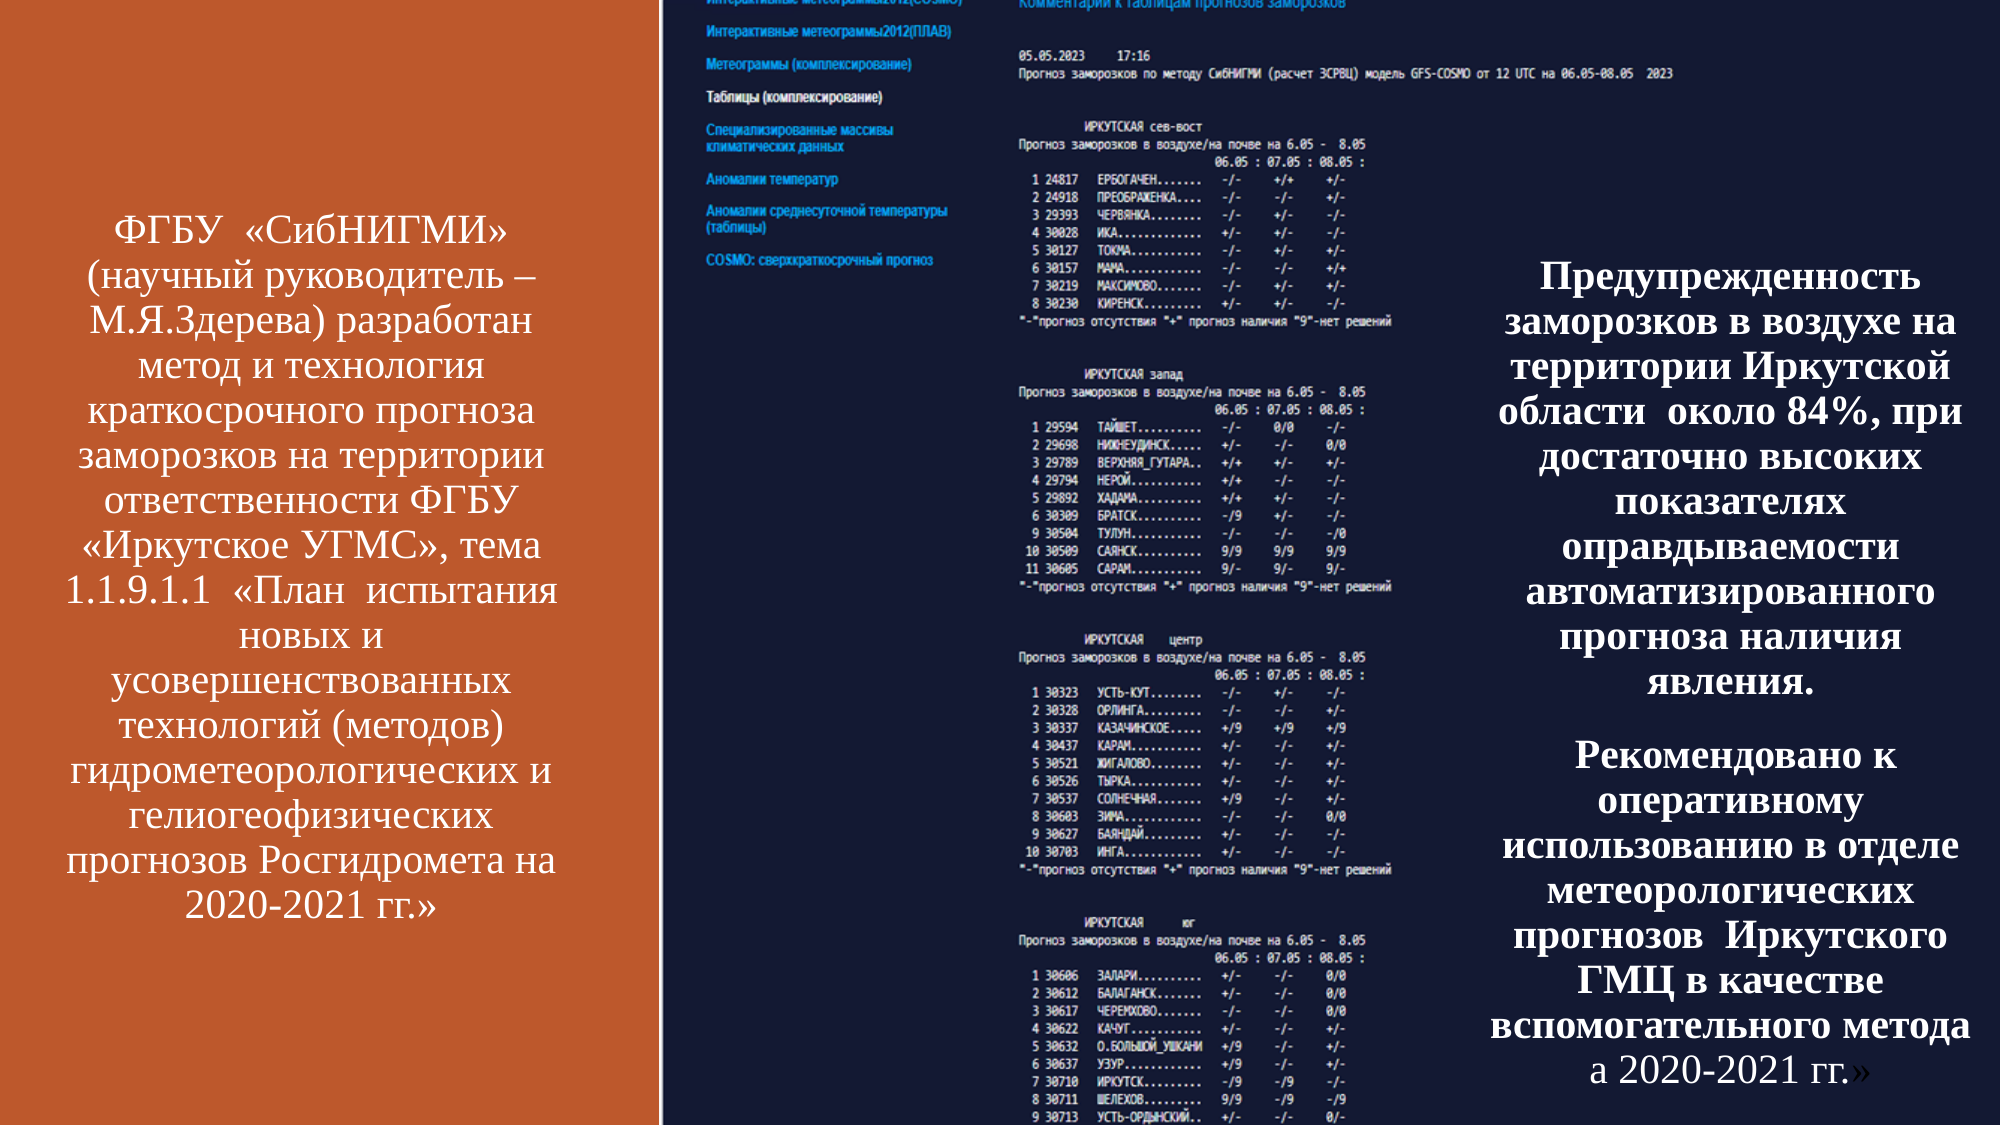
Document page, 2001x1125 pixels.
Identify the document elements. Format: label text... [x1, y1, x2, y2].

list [658, 0, 2000, 1125]
list ФГБУ «СибНИГМИ» (научный руководитель – М.Я.Здерева) разработан метод и технология краткосрочного прогноза заморозков на территории ответственности ФГБУ «Иркутское УГМС», тема 1.1.9.1.1 «План испытания новых и усовершенствованных технологий (методов) гидрометеорологических и гелиогеофизических прогнозов Росгидромета на 2020-2021 гг.» [45, 200, 578, 1125]
